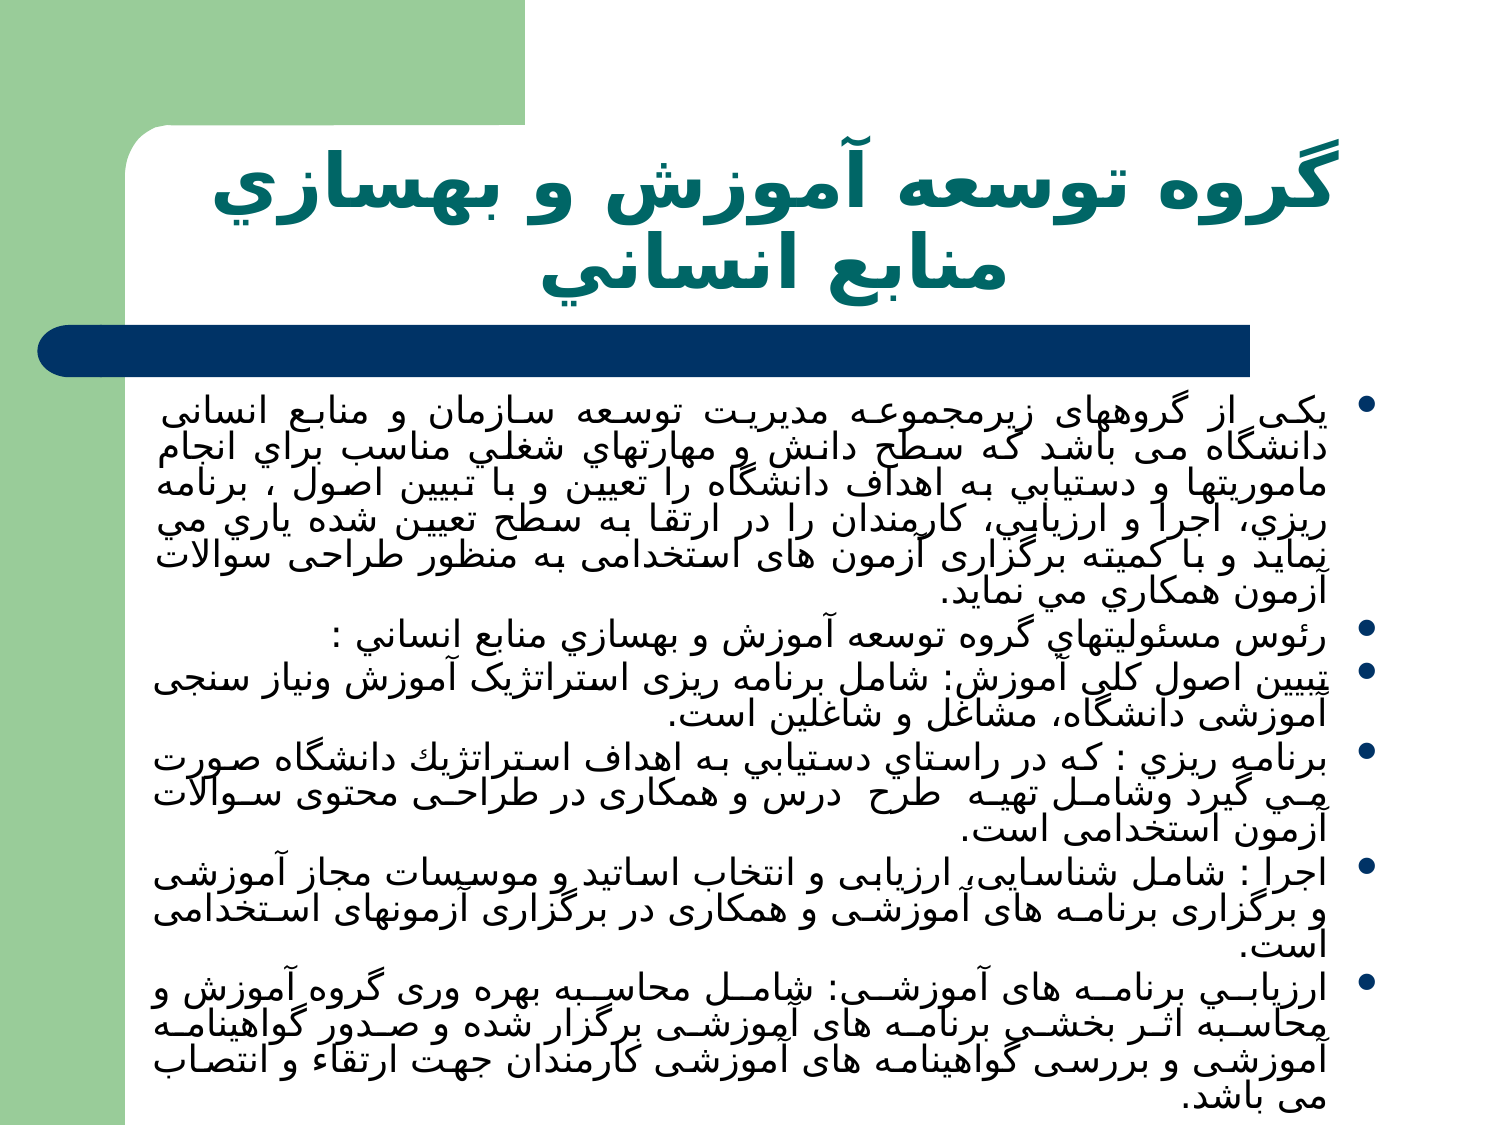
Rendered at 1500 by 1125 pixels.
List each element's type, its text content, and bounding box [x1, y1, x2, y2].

title گروه توسعه آموزش و بهسازي منابع انساني [125, 125, 1425, 313]
list یکی از گروههای زیرمجموعه مدیریت توسعه سازمان و منابع انسانی دانشگاه می باشد كه سطح دانش و مهارتهاي شغلي مناسب براي انجام ماموريتها و دستيابي به اهداف دانشگاه را تعيين و با تبيين اصول ، برنامه ريزي، اجرا و ارزيابي، كارمندان را در ارتقا به سطح تعيين شده ياري مي نمايد و با کمیته برگزاری آزمون های استخدامی به منظور طراحی سوالات آزمون همكاري مي نمايد. رئوس مسئوليتهاي گروه توسعه آموزش و بهسازي منابع انساني : تبيين اصول کلی آموزش: شامل برنامه ریزی استراتژیک آموزش ونیاز سنجی آموزشی دانشگاه، مشاغل و شاغلین است. برنامه ريزي : كه در راستاي دستيابي به اهداف استراتژيك دانشگاه صورت مي گيرد وشامل تهیه طرح درس و همکاری در طراحی محتوی سوالات آزمون استخدامی است. اجرا : شامل شناسایی، ارزیابی و انتخاب اساتید و موسسات مجاز آموزشی و برگزاری برنامه های آموزشی و همکاری در برگزاری آزمونهای استخدامی است. ارزيابي برنامه های آموزشی: شامل محاسبه بهره وری گروه آموزش و محاسبه اثر بخشی برنامه های آموزشی برگزار شده و صدور گواهینامه آموزشی و بررسی گواهینامه های آموزشی کارمندان جهت ارتقاء و انتصاب می باشد. [137, 387, 1400, 999]
